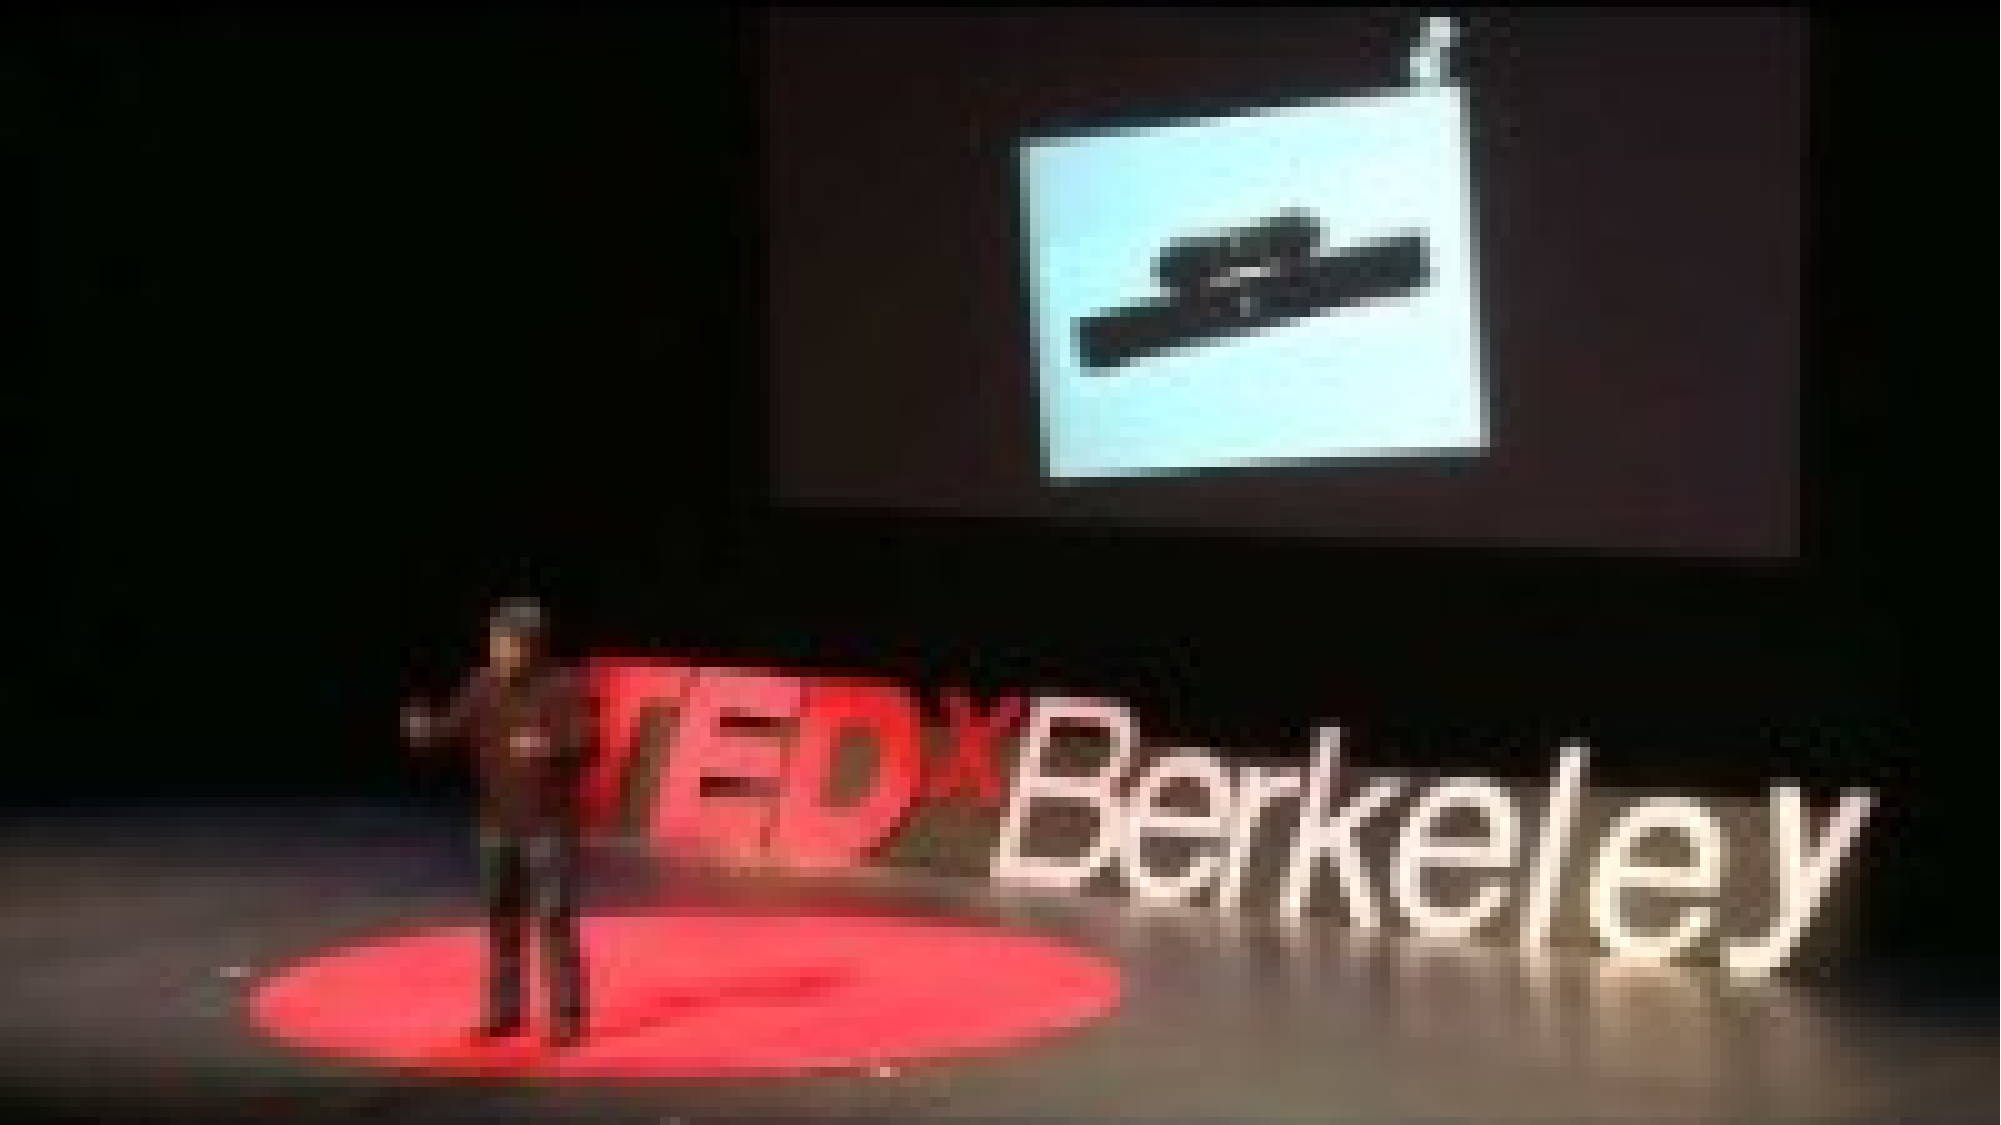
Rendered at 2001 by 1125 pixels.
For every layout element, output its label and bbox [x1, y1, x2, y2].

text_box [0, 0, 2000, 1125]
